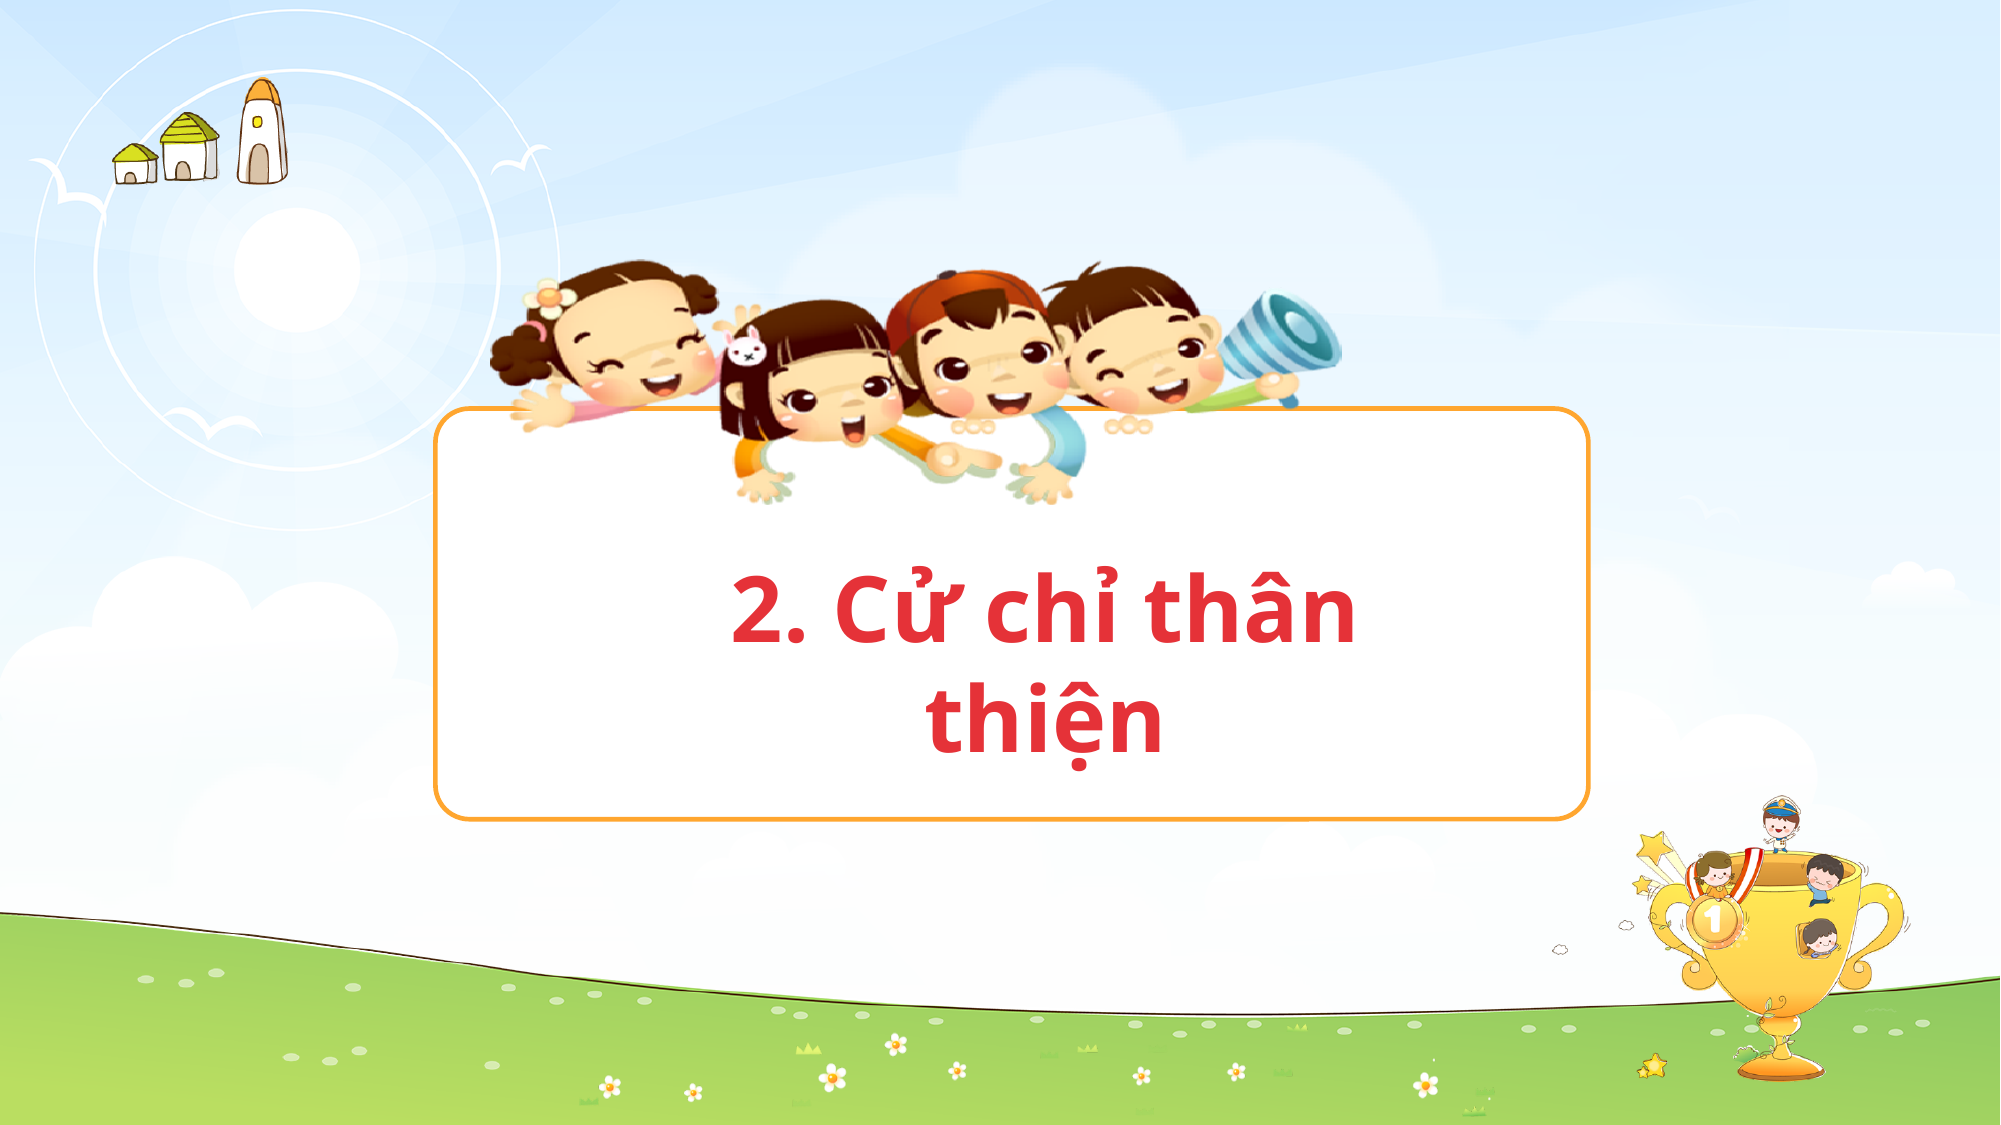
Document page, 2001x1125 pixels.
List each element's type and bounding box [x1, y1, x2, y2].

picture [112, 77, 288, 185]
picture [0, 795, 2000, 1125]
text_box [435, 259, 1589, 820]
